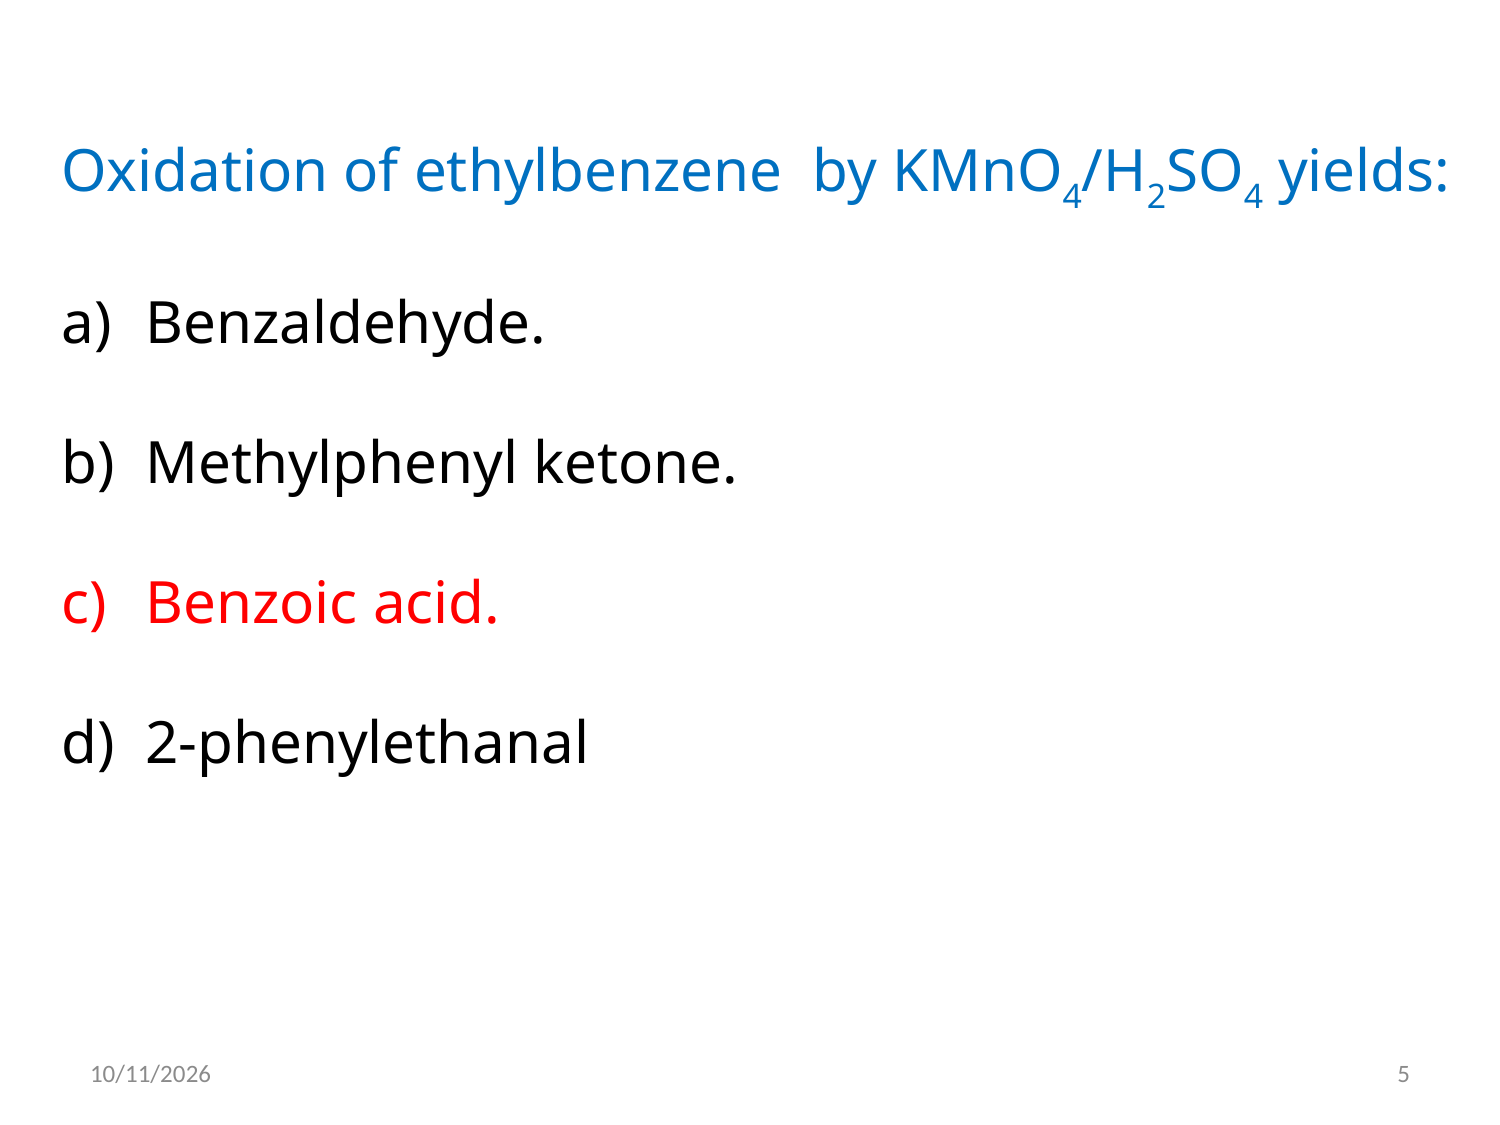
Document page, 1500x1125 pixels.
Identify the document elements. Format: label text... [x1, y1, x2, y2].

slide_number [75, 1042, 425, 1103]
slide_number 5 [1074, 1042, 1425, 1103]
text_box Oxidation of ethylbenzene by KMnO4/H2SO4 yields: Benzaldehyde. Methylphenyl ketone. Benzoic acid. 2-phenylethanal [46, 42, 1466, 783]
